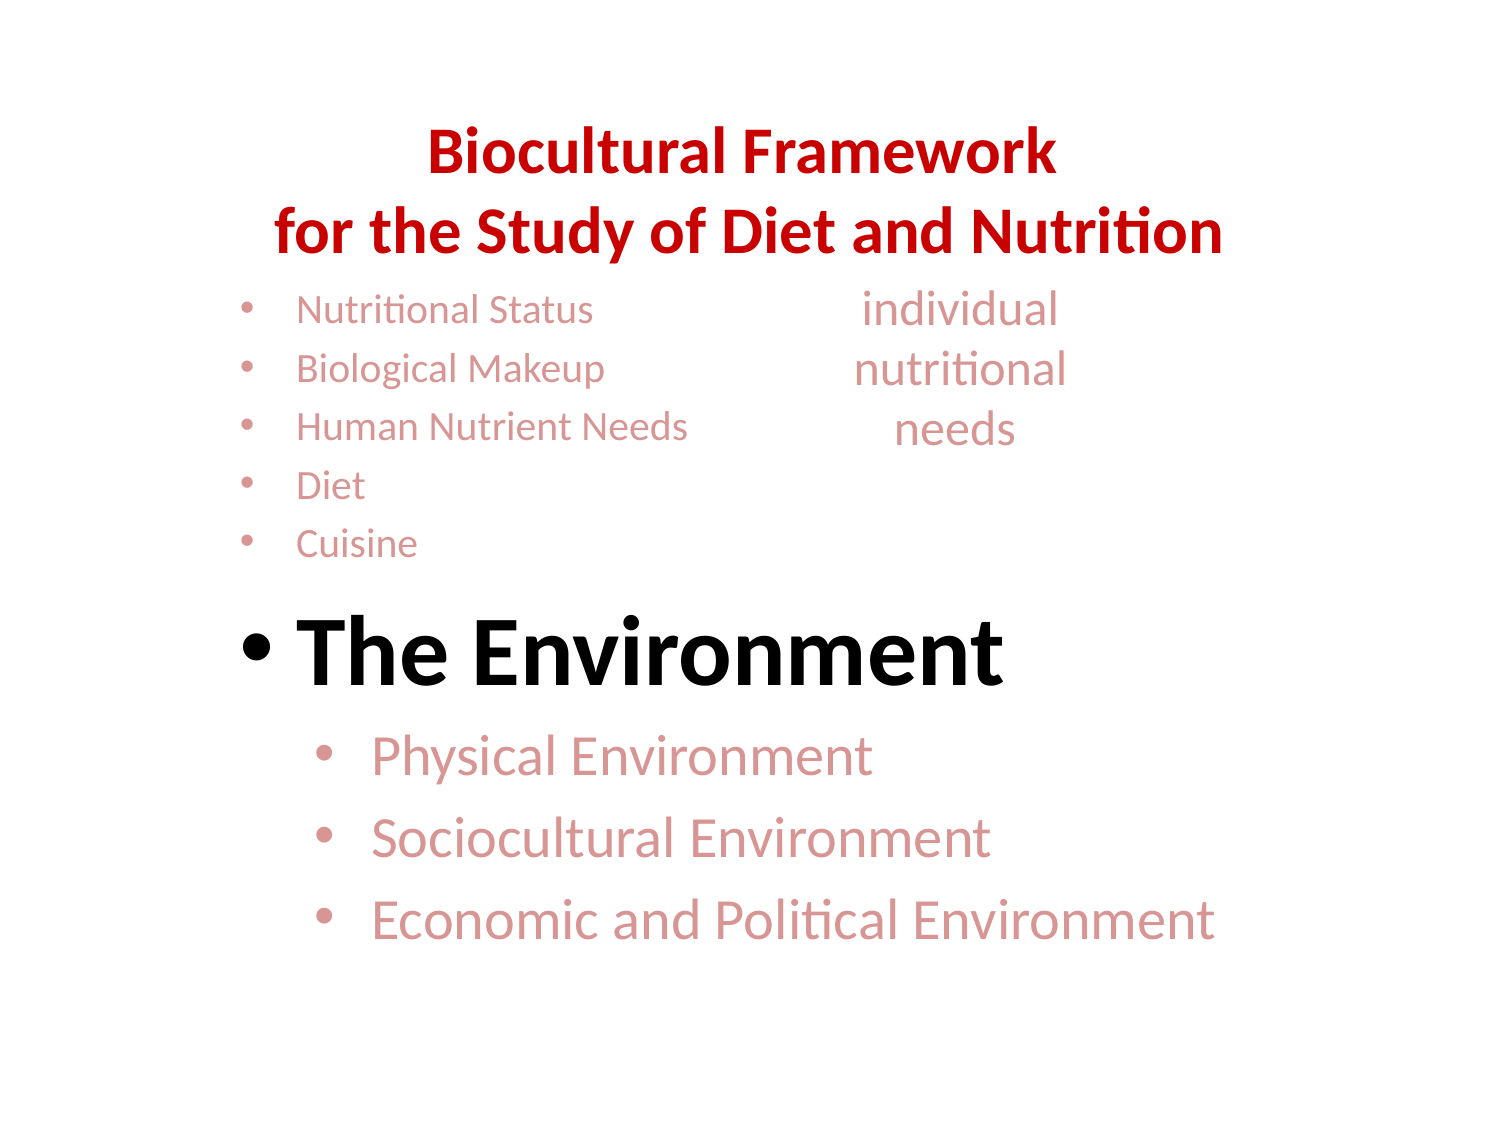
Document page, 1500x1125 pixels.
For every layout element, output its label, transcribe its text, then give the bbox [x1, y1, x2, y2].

text_box Nutritional Status Biological Makeup Human Nutrient Needs Diet Cuisine The Environment Physical Environment Sociocultural Environment Economic and Political Environment [149, 275, 1350, 959]
text_box individual nutritional needs [838, 267, 1083, 463]
text_box Biocultural Framework for the Study of Diet and Nutrition [149, 99, 1350, 275]
